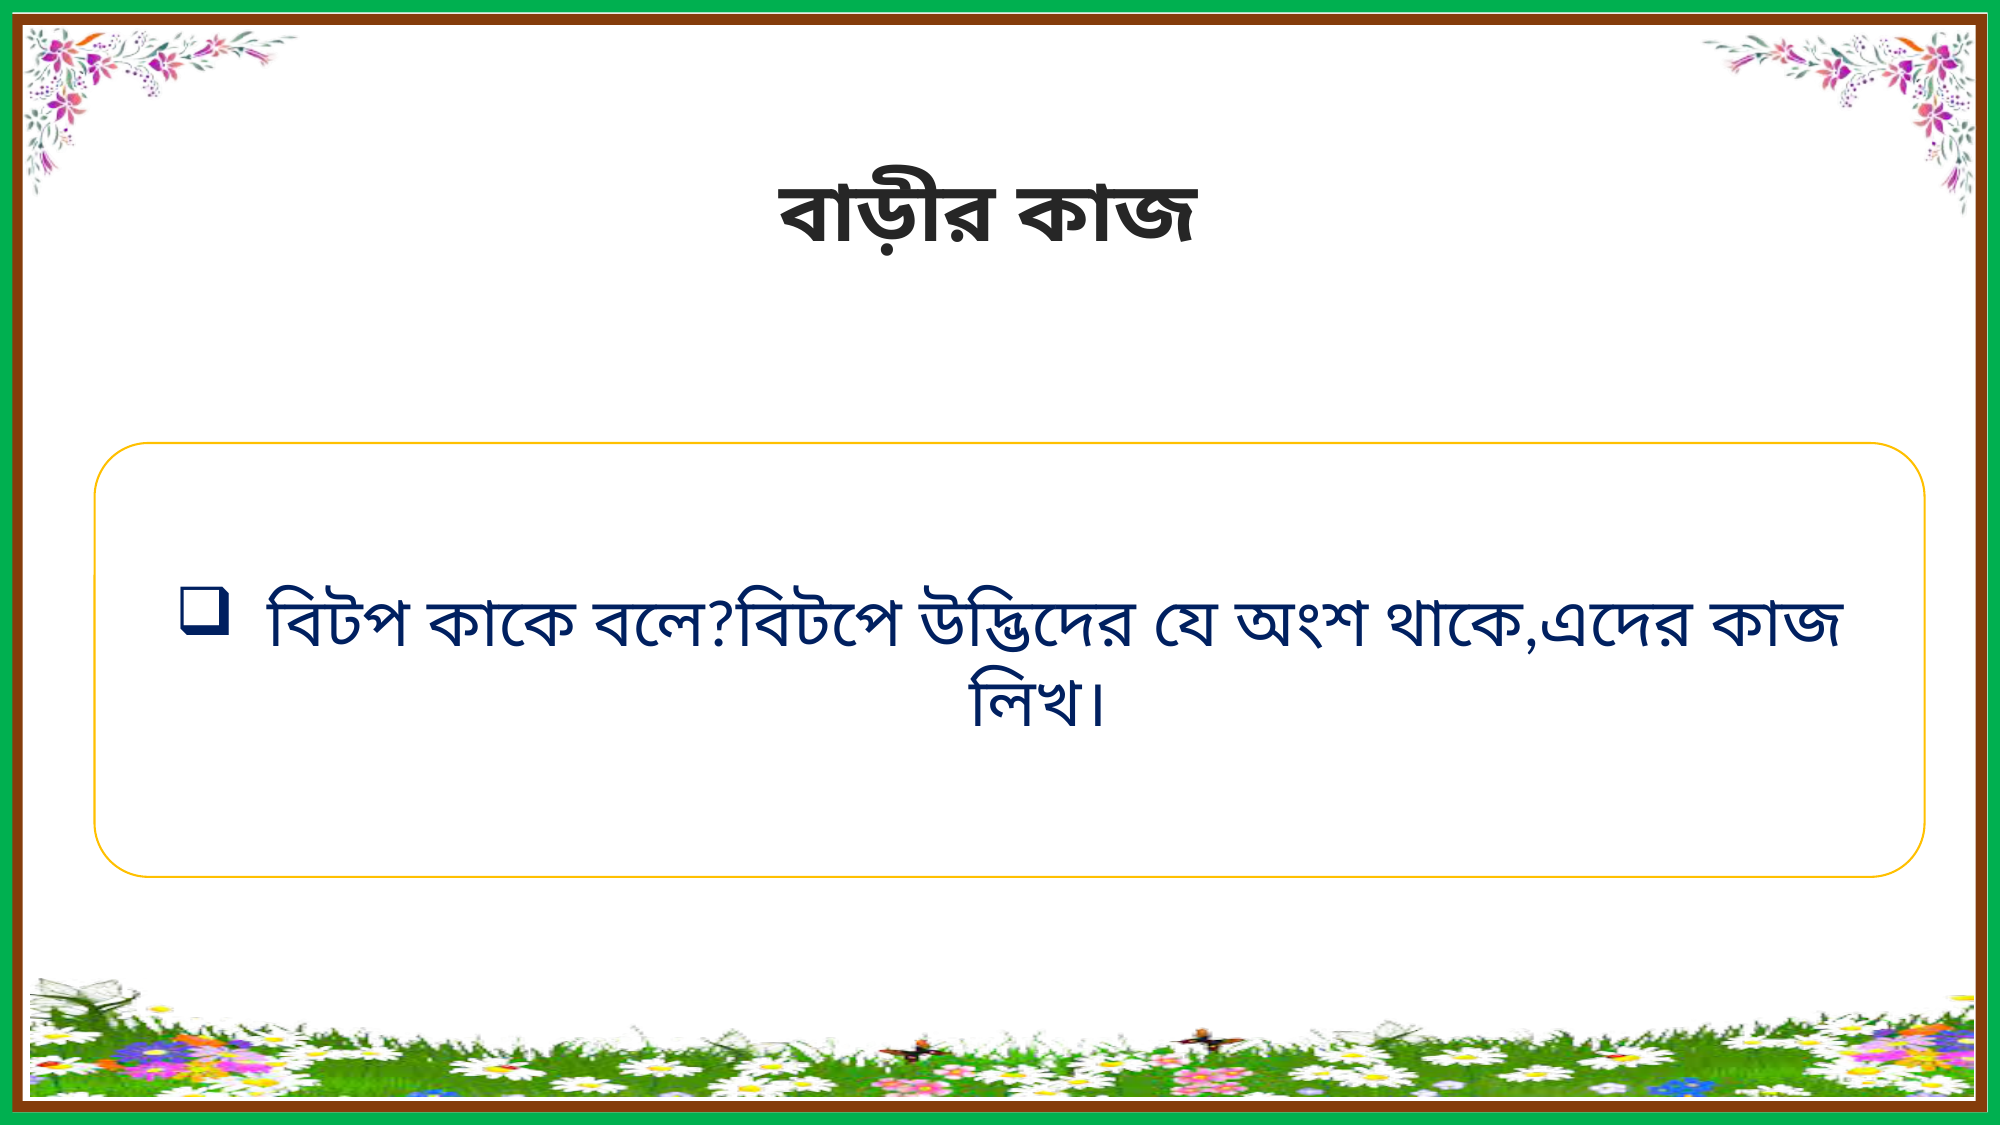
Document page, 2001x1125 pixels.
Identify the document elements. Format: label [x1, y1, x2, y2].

picture [1642, 0, 2000, 281]
text_box [0, 0, 2000, 1125]
picture [0, 0, 340, 269]
